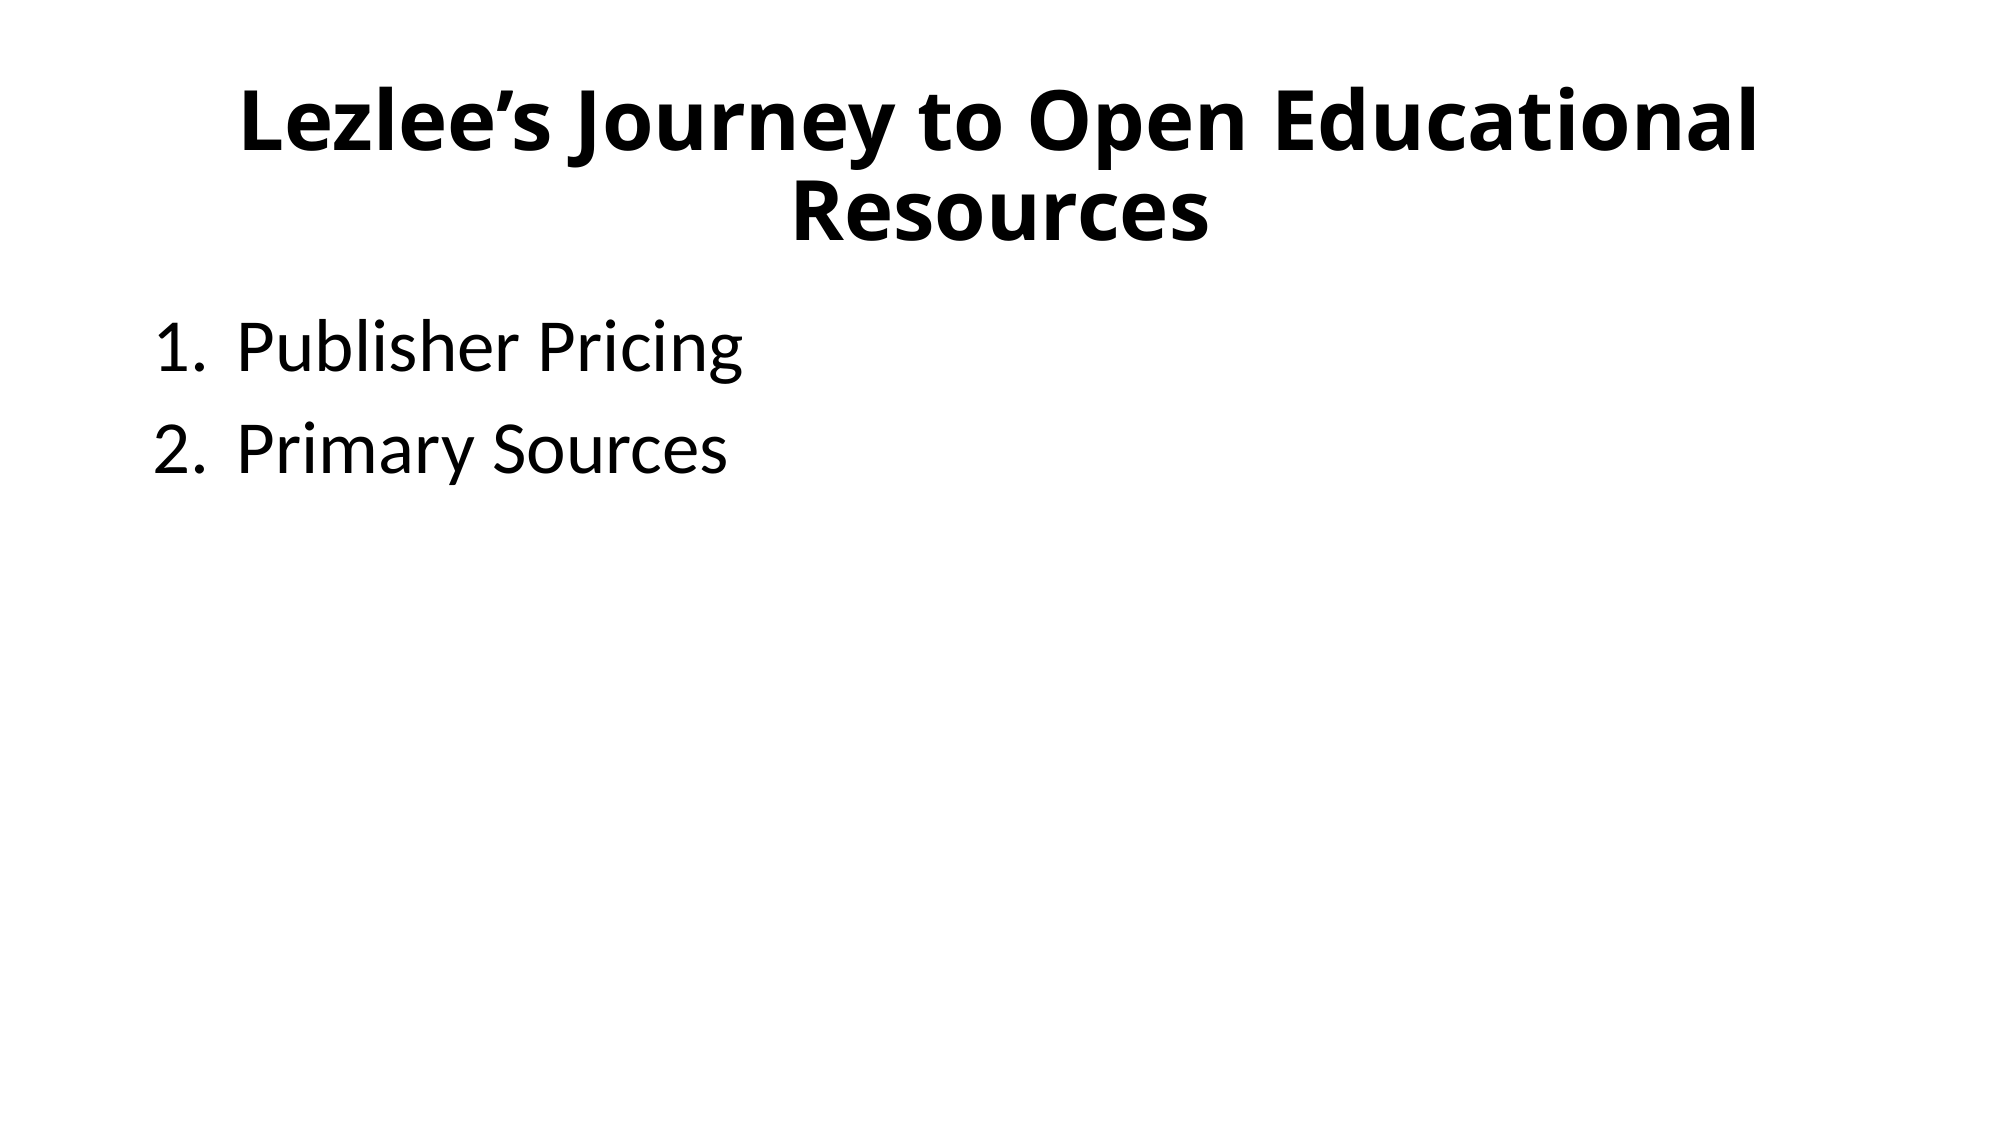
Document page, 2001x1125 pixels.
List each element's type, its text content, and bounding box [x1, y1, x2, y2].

list Publisher Pricing Primary Sources [137, 299, 1863, 1014]
title Lezlee’s Journey to Open Educational Resources [137, 59, 1863, 278]
